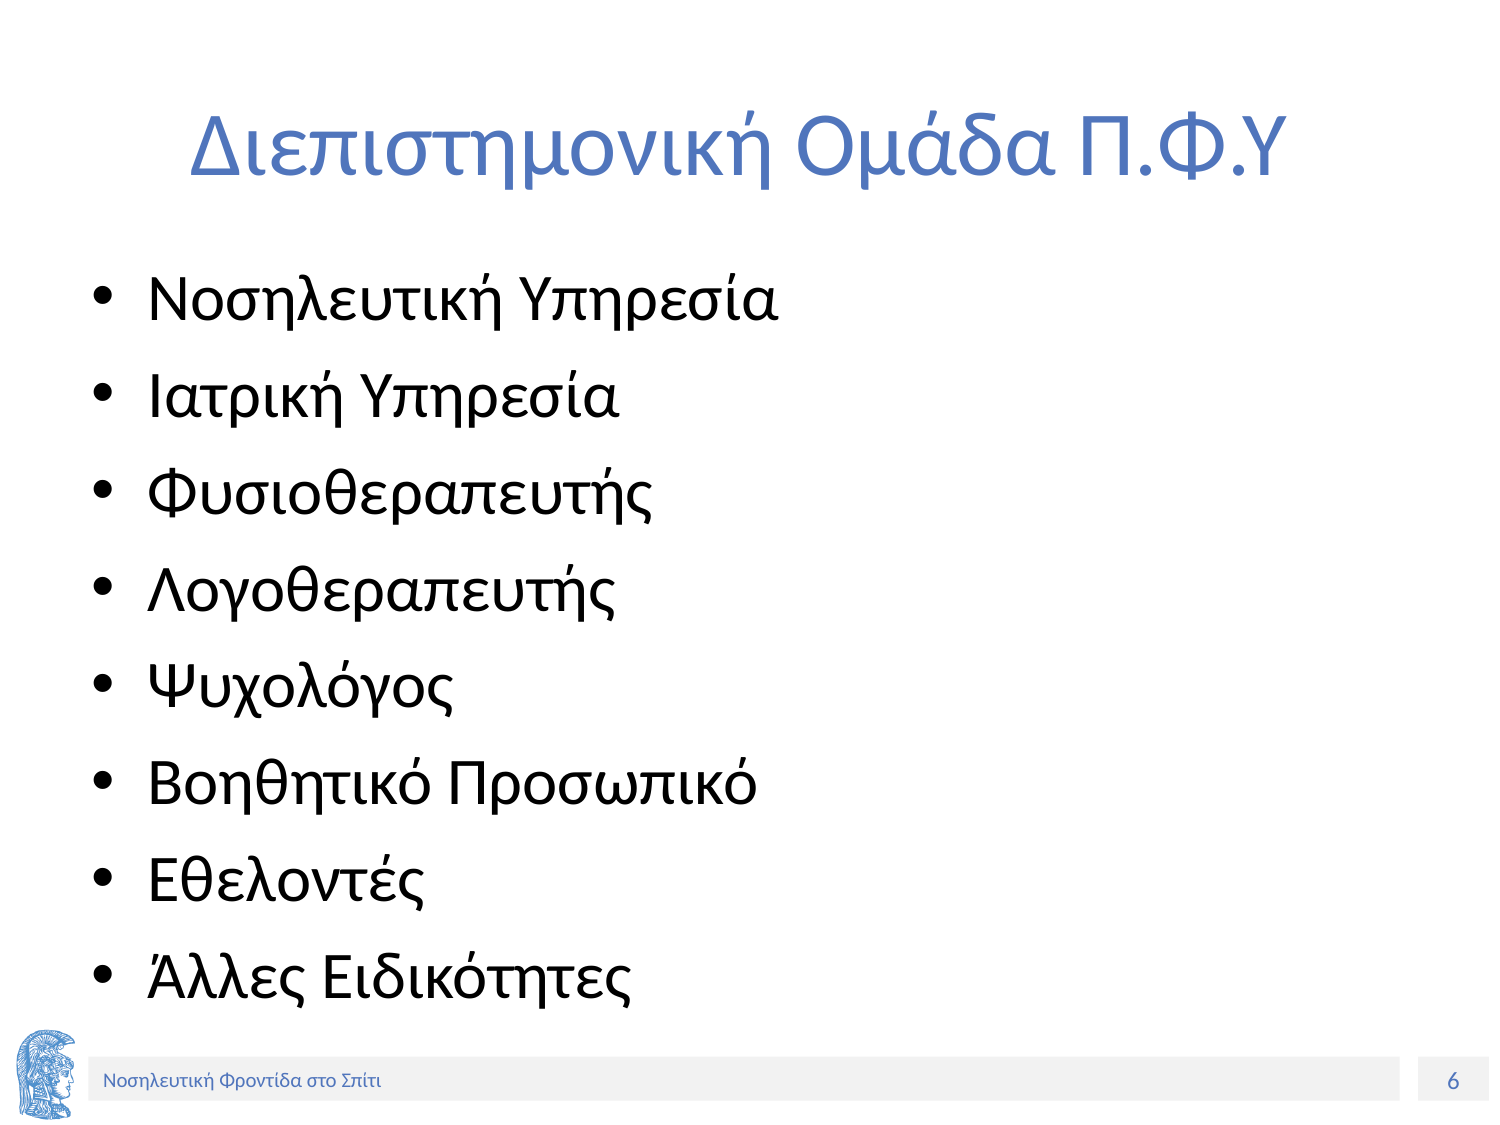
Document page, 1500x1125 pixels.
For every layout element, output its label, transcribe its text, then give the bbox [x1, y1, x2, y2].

picture [9, 1026, 81, 1120]
list Νοσηλευτική Υπηρεσία Ιατρική Υπηρεσία Φυσιοθεραπευτής Λογοθεραπευτής Ψυχολόγος Βοηθητικό Προσωπικό Εθελοντές Άλλες Ειδικότητες [76, 255, 1427, 998]
title Διεπιστημονική Ομάδα Π.Φ.Υ [75, 45, 1425, 233]
